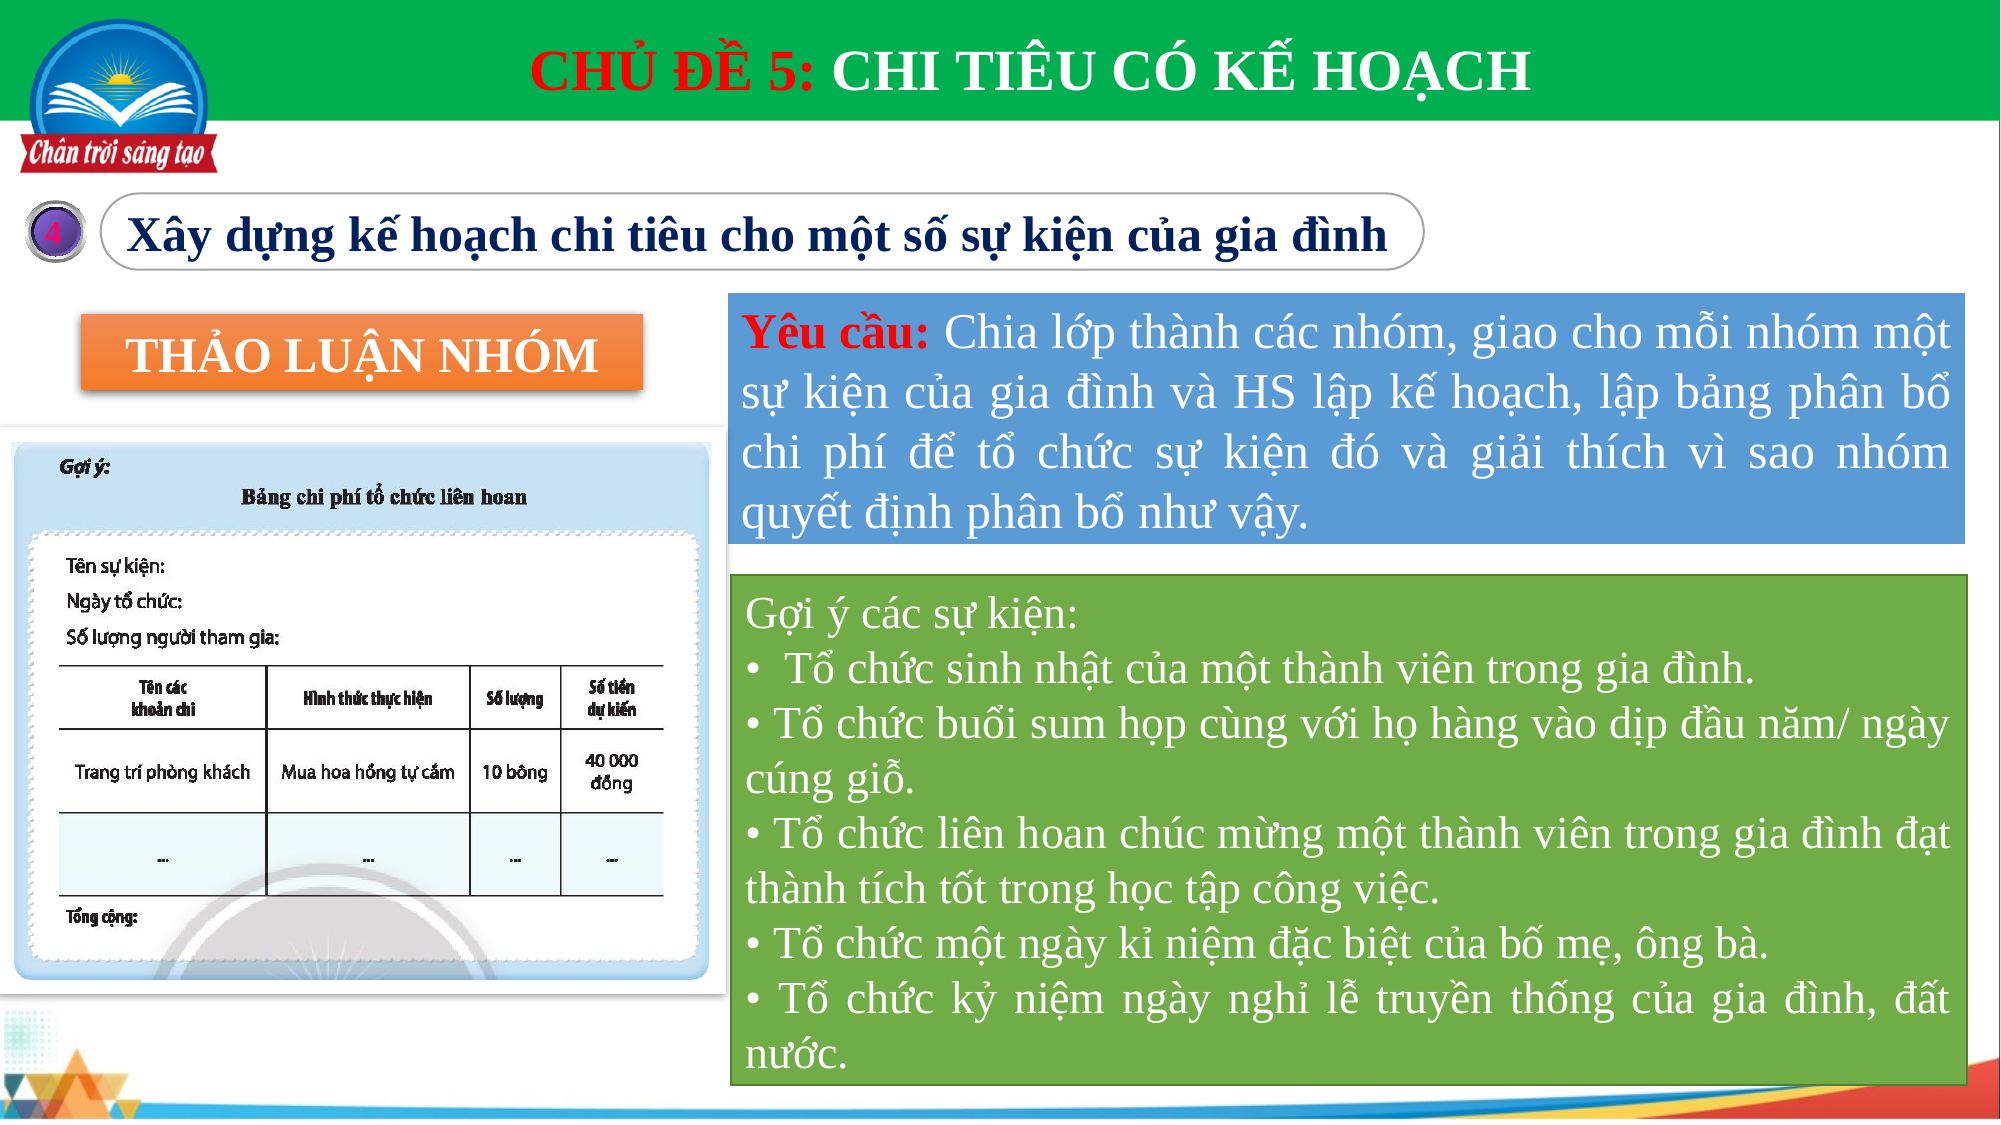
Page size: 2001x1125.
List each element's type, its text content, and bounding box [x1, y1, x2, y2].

picture [0, 0, 2001, 1125]
picture [10, 441, 712, 980]
text_box Yêu cầu: Chia lớp thành các nhóm, giao cho mỗi nhóm một sự kiện của gia đình và HS lập kế hoạch, lập bảng phân bổ chi phí để tổ chức sự kiện đó và giải thích vì sao nhóm quyết định phân bổ như vậy. [725, 290, 1968, 547]
text_box Gợi ý các sự kiện: • Tổ chức sinh nhật của một thành viên trong gia đình. • Tổ chức buổi sum họp cùng với họ hàng vào dịp đầu năm/ ngày cúng giỗ. • Tổ chức liên hoan chúc mừng một thành viên trong gia đình đạt thành tích tốt trong học tập công việc. • Tổ chức một ngày kỉ niệm đặc biệt của bố mẹ, ông bà. • Tổ chức kỷ niệm ngày nghỉ lễ truyền thống của gia đình, đất nước. [730, 574, 1968, 1086]
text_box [24, 200, 88, 263]
text_box CHỦ ĐỀ 5: CHI TIÊU CÓ KẾ HOẠCH [308, 12, 1753, 122]
text_box Xây dựng kế hoạch chi tiêu cho một số sự kiện của gia đình [99, 192, 1425, 271]
text_box THẢO LUẬN NHÓM [81, 314, 644, 390]
text_box [0, 0, 2000, 121]
